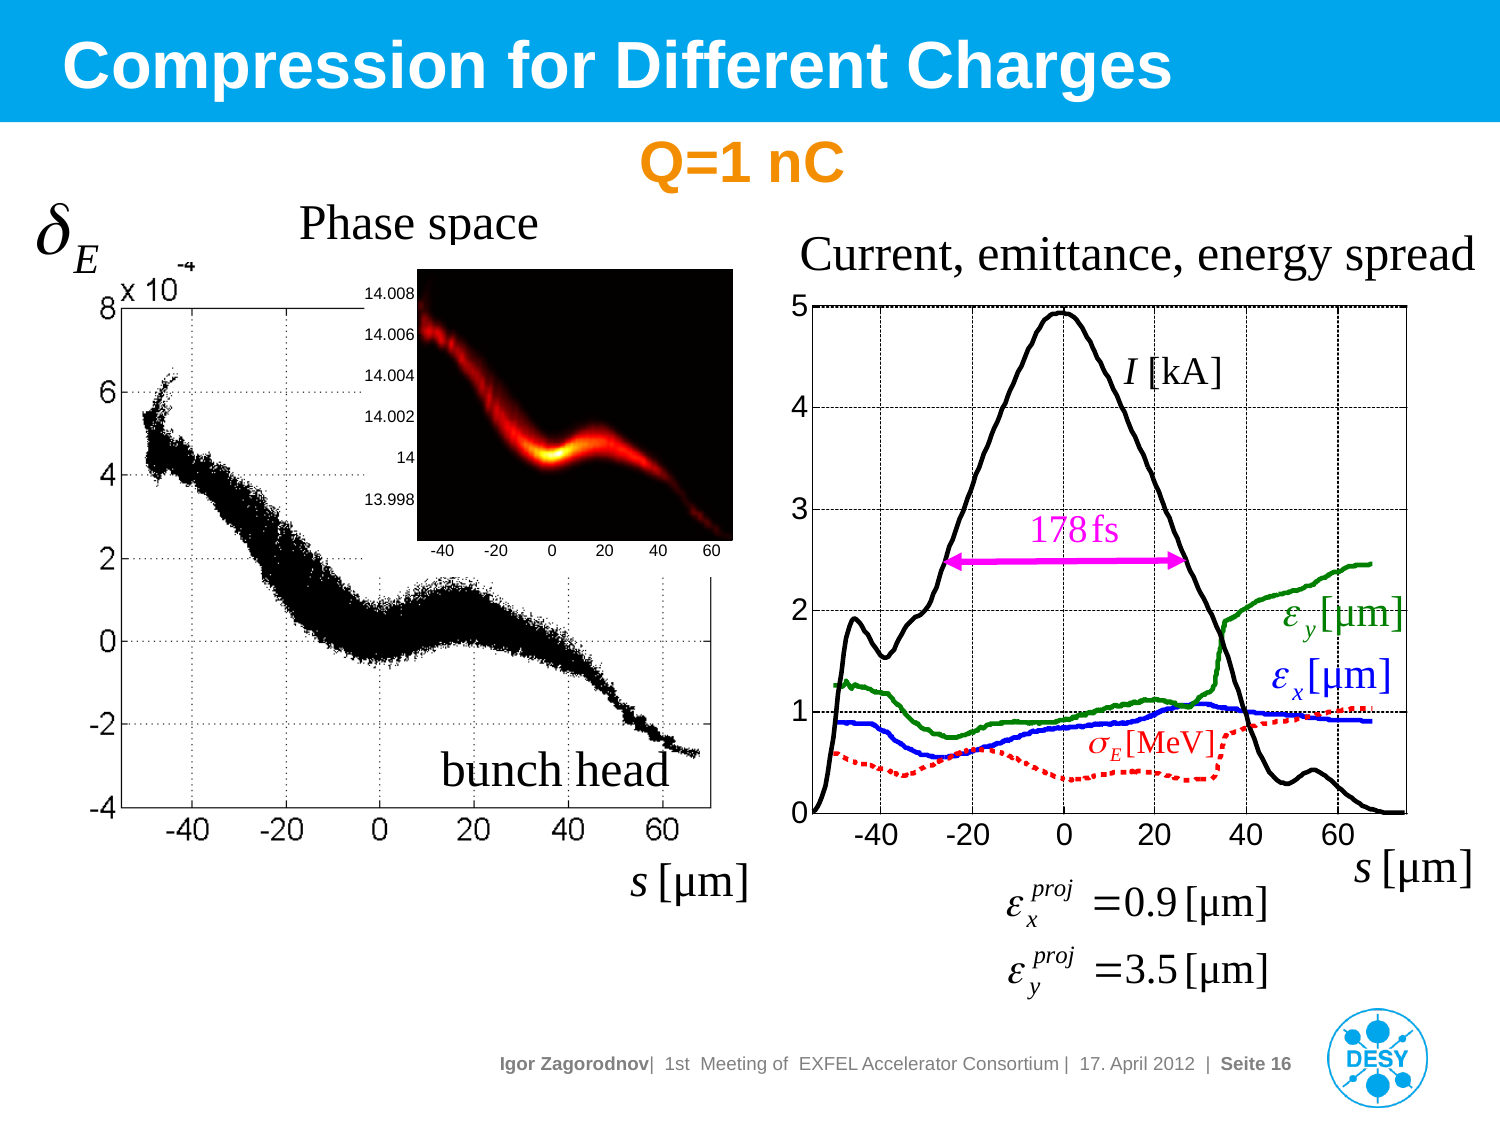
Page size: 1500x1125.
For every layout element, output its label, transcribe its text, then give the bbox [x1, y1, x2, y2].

picture [1327, 1010, 1360, 1049]
picture [1391, 1071, 1428, 1108]
picture [1327, 1068, 1365, 1108]
title Compression for Different Charges [47, 16, 1446, 107]
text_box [22, 116, 1494, 1010]
picture [1395, 1010, 1428, 1046]
picture [1330, 1011, 1426, 1106]
